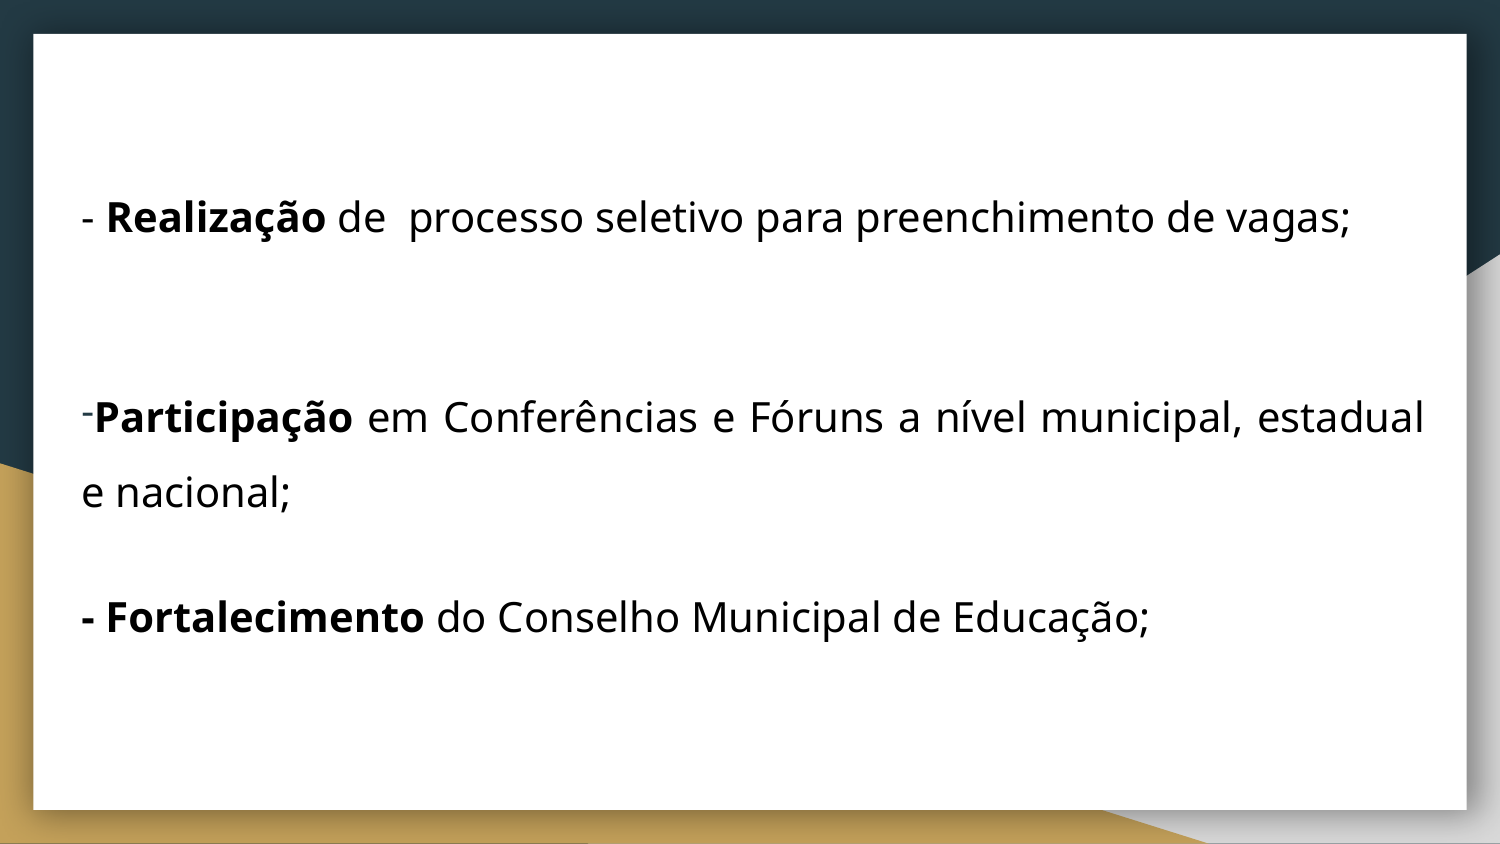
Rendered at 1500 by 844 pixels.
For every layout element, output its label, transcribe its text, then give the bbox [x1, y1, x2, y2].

list - Realização de processo seletivo para preenchimento de vagas; Participação em Conferências e Fóruns a nível municipal, estadual e nacional; - Fortalecimento do Conselho Municipal de Educação; [66, 151, 1441, 783]
